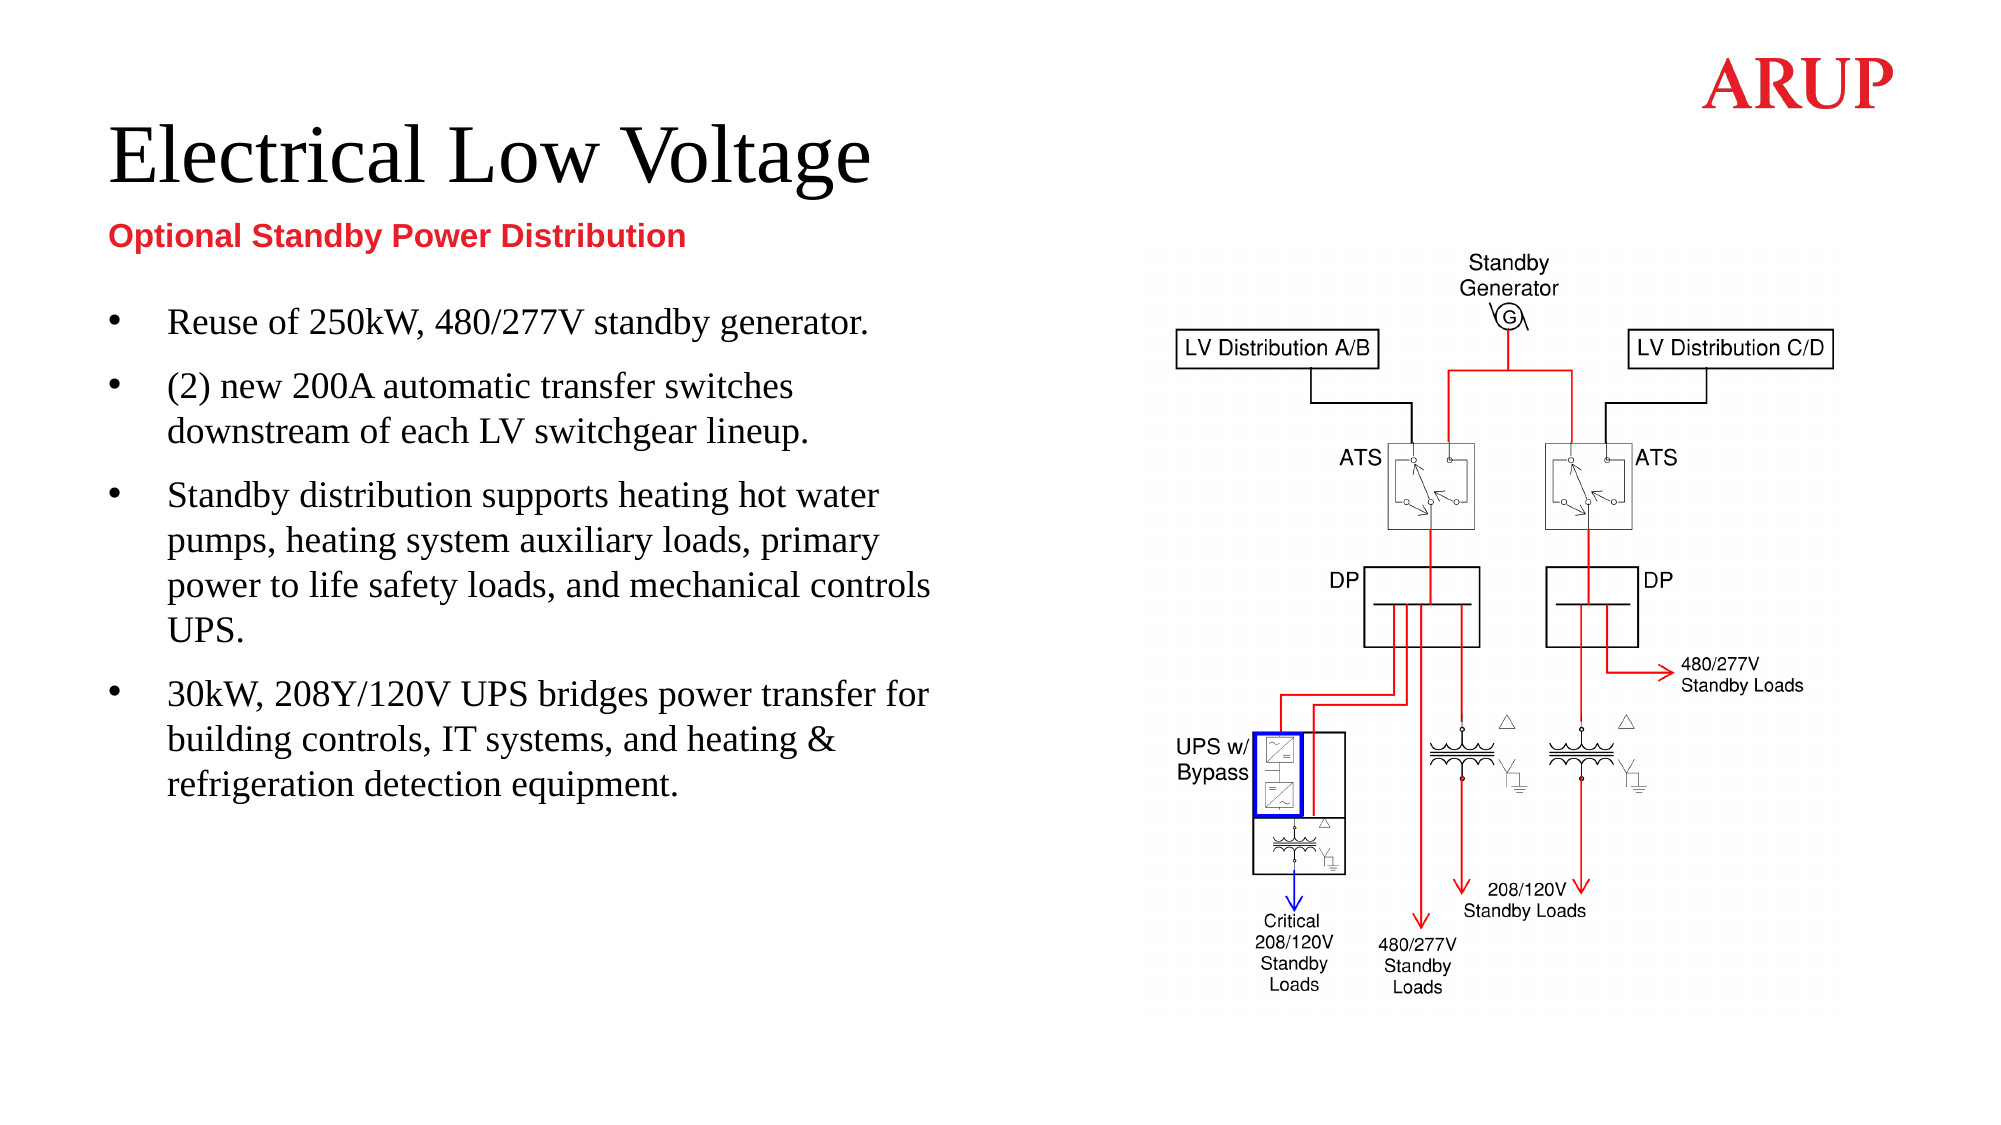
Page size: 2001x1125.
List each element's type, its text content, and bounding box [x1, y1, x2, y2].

list Reuse of 250kW, 480/277V standby generator. (2) new 200A automatic transfer switches downstream of each LV switchgear lineup. Standby distribution supports heating hot water pumps, heating system auxiliary loads, primary power to life safety loads, and mechanical controls UPS. 30kW, 208Y/120V UPS bridges power transfer for building controls, IT systems, and heating & refrigeration detection equipment. [108, 297, 982, 1012]
title Electrical Low Voltage [108, 107, 1588, 196]
picture [1140, 235, 1846, 1018]
subtitle Optional Standby Power Distribution [108, 214, 982, 255]
picture [1702, 58, 1893, 109]
